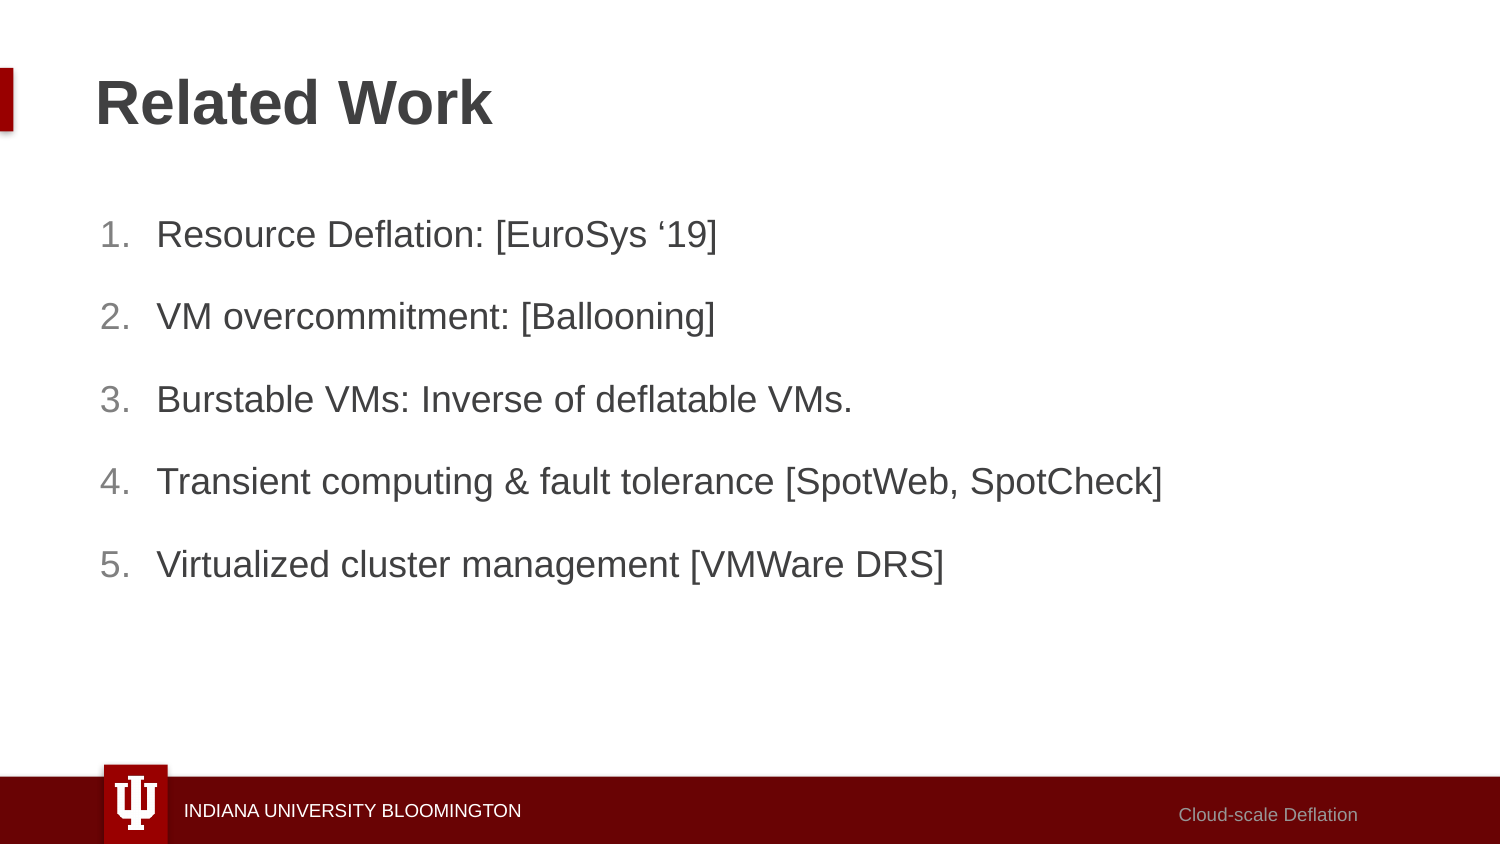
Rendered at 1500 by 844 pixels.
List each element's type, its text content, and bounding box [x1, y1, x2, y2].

list Resource Deflation: [EuroSys ‘19] VM overcommitment: [Ballooning] Burstable VMs: Inverse of deflatable VMs. Transient computing & fault tolerance [SpotWeb, SpotCheck] Virtualized cluster management [VMWare DRS] [85, 202, 1400, 729]
title Related Work [80, 42, 1394, 158]
